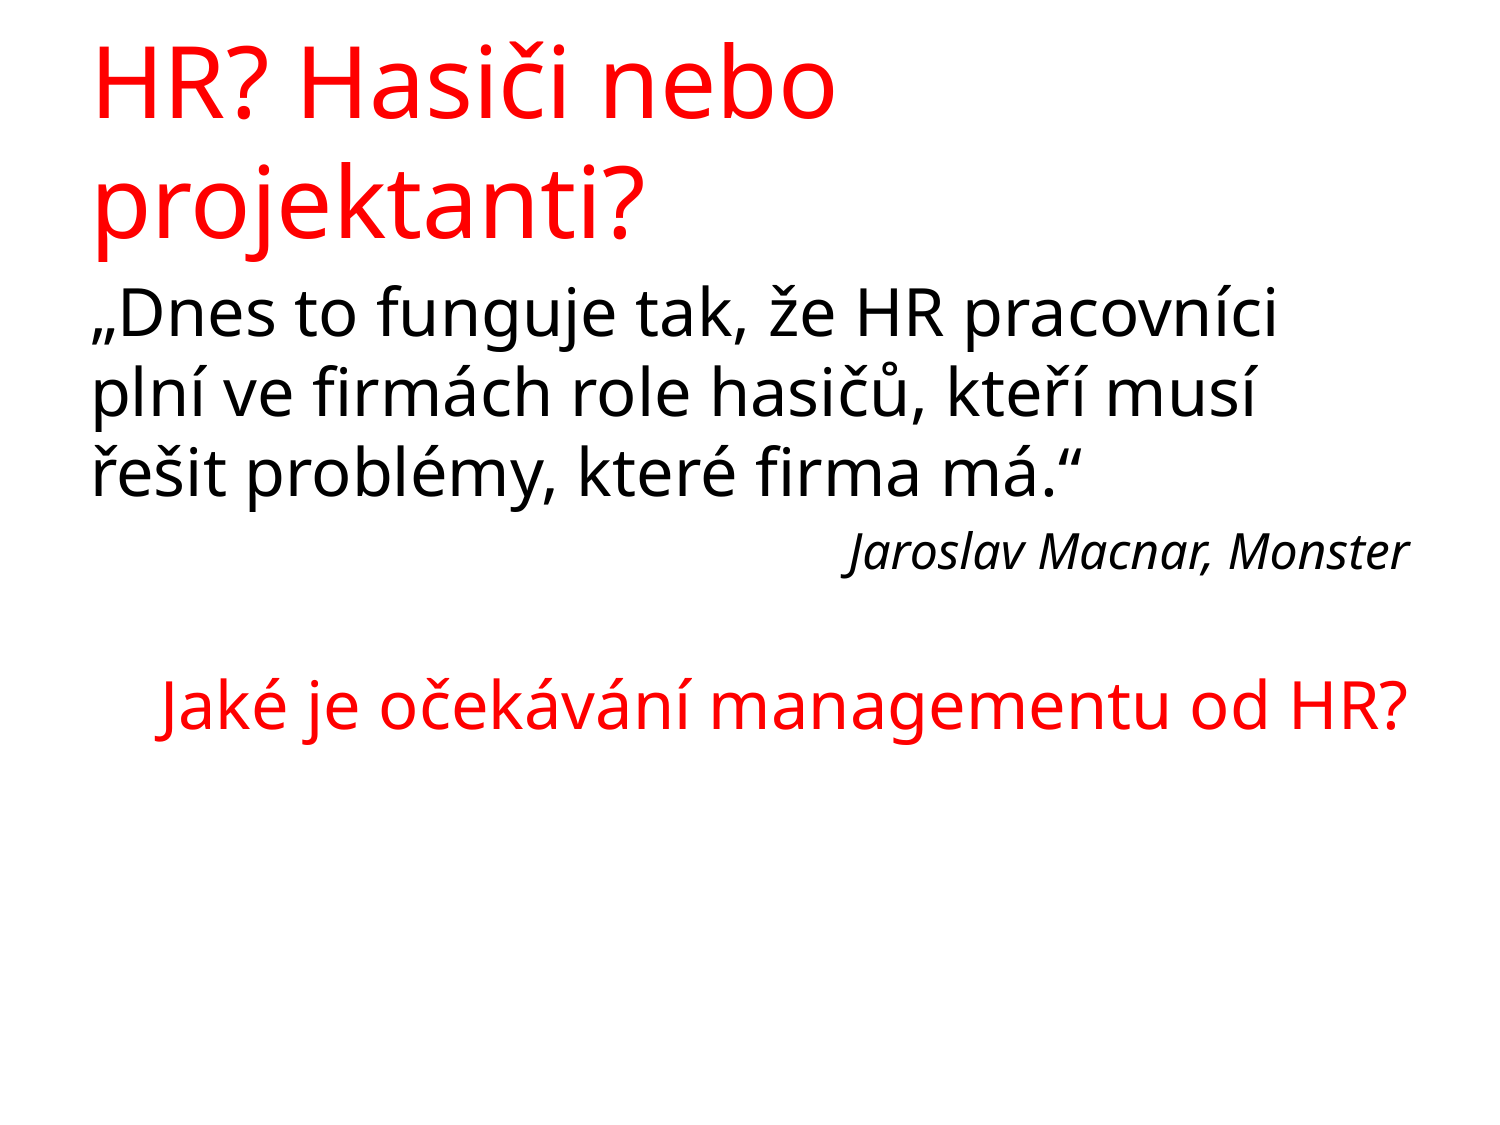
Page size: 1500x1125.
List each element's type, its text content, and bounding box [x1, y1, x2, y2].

title HR? Hasiči nebo projektanti? [75, 45, 1425, 233]
list „Dnes to funguje tak, že HR pracovníci plní ve firmách role hasičů, kteří musí řešit problémy, které firma má.“ Jaroslav Macnar, Monster Jaké je očekávání managementu od HR? [75, 262, 1425, 1005]
